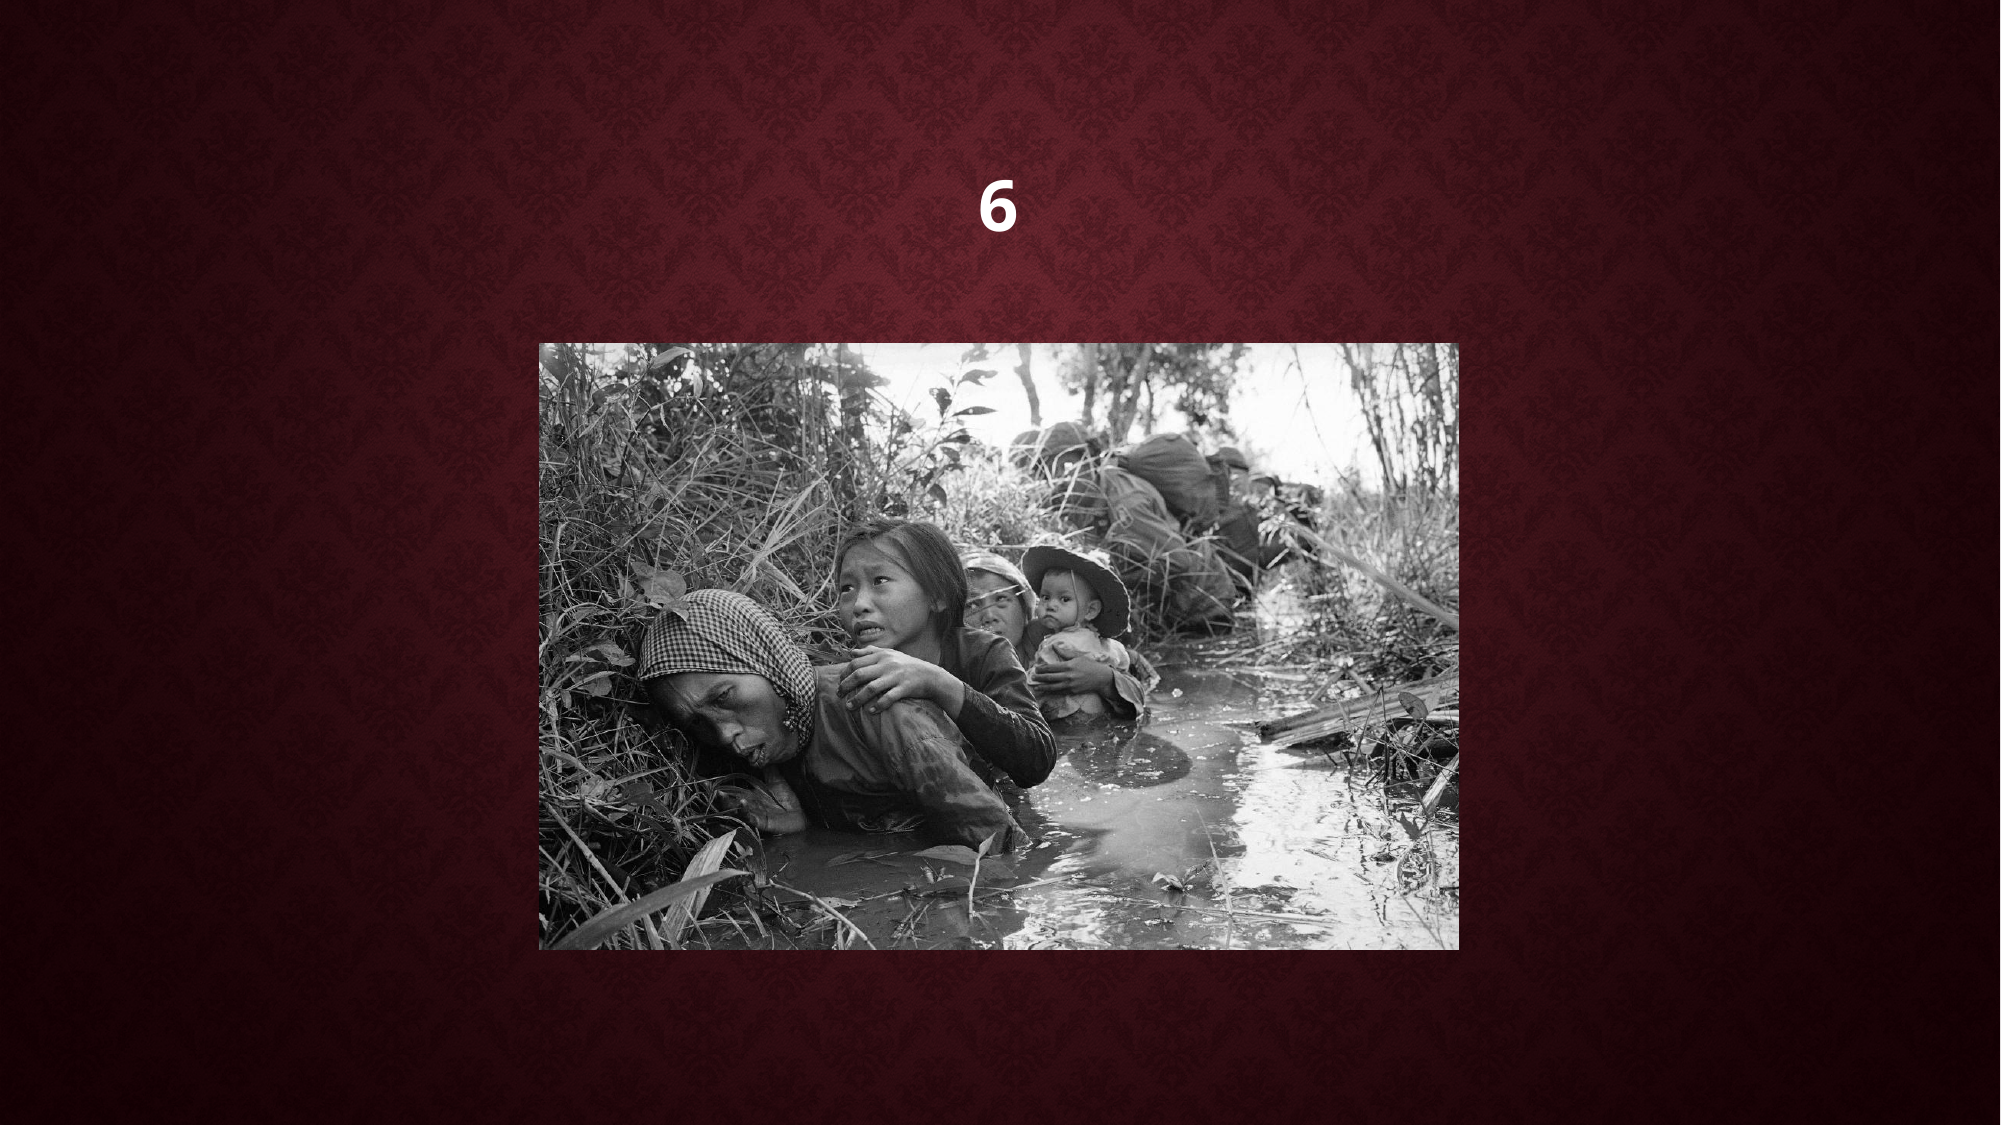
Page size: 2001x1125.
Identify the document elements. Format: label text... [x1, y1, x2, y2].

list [539, 343, 1459, 951]
title 6 [149, 99, 1849, 318]
